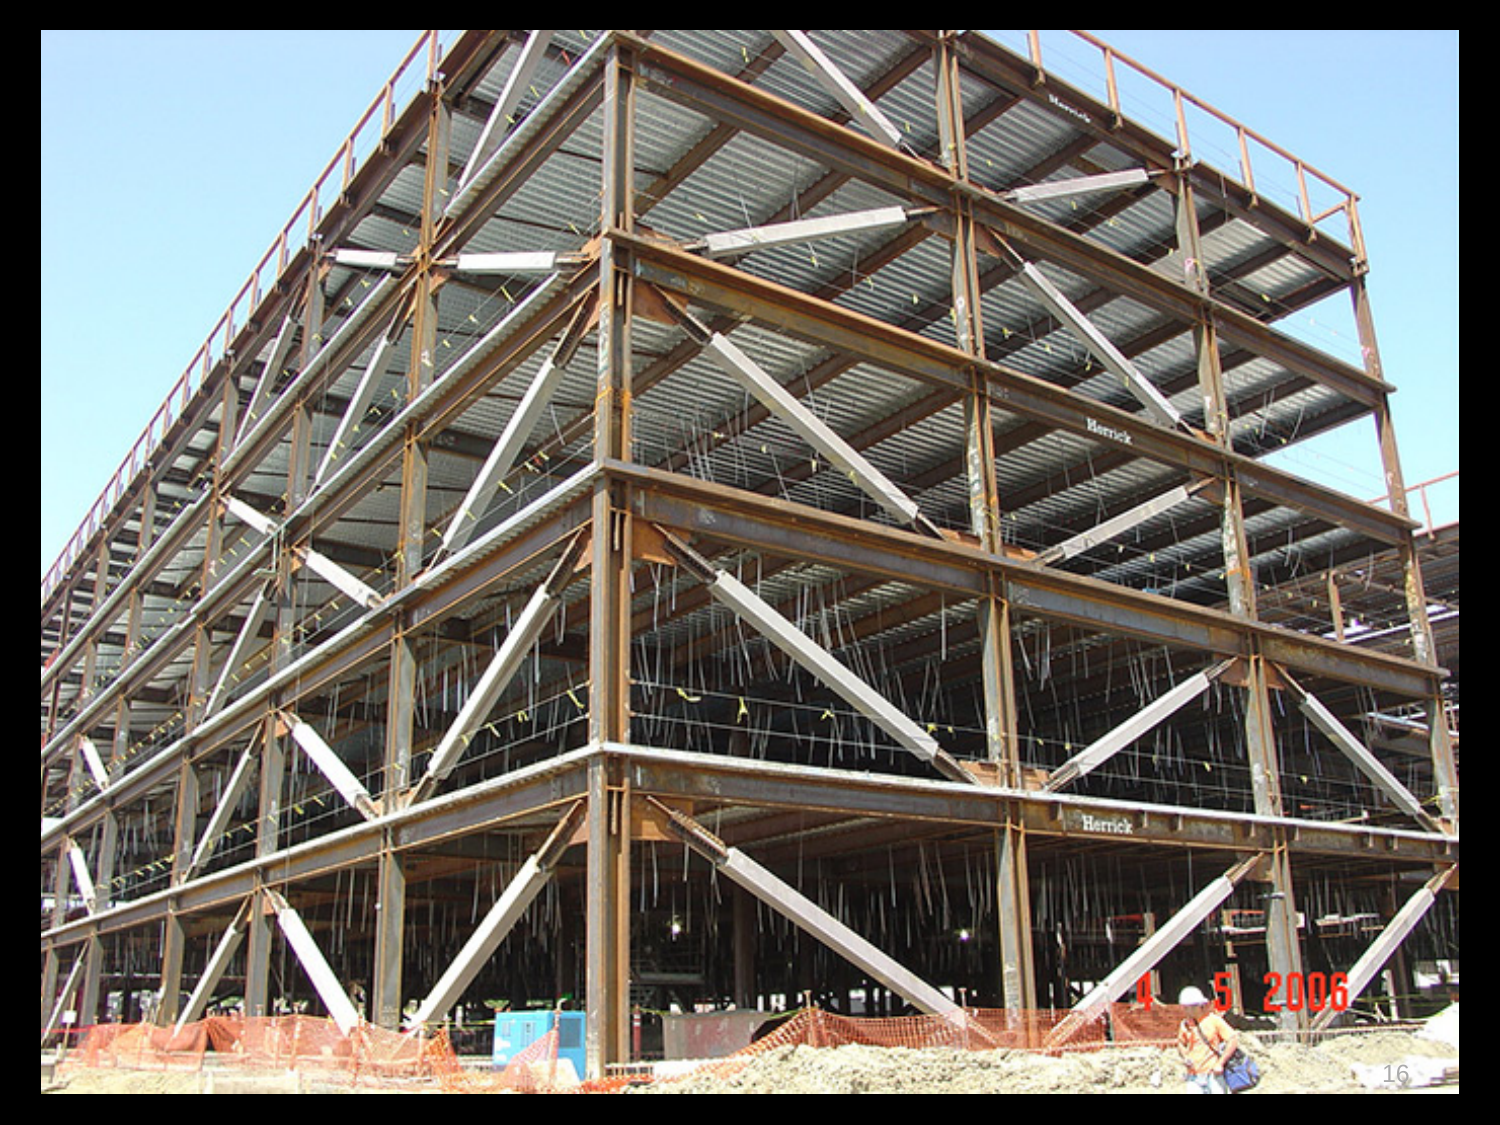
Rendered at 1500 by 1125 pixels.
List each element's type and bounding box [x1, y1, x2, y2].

picture [41, 30, 1459, 1095]
